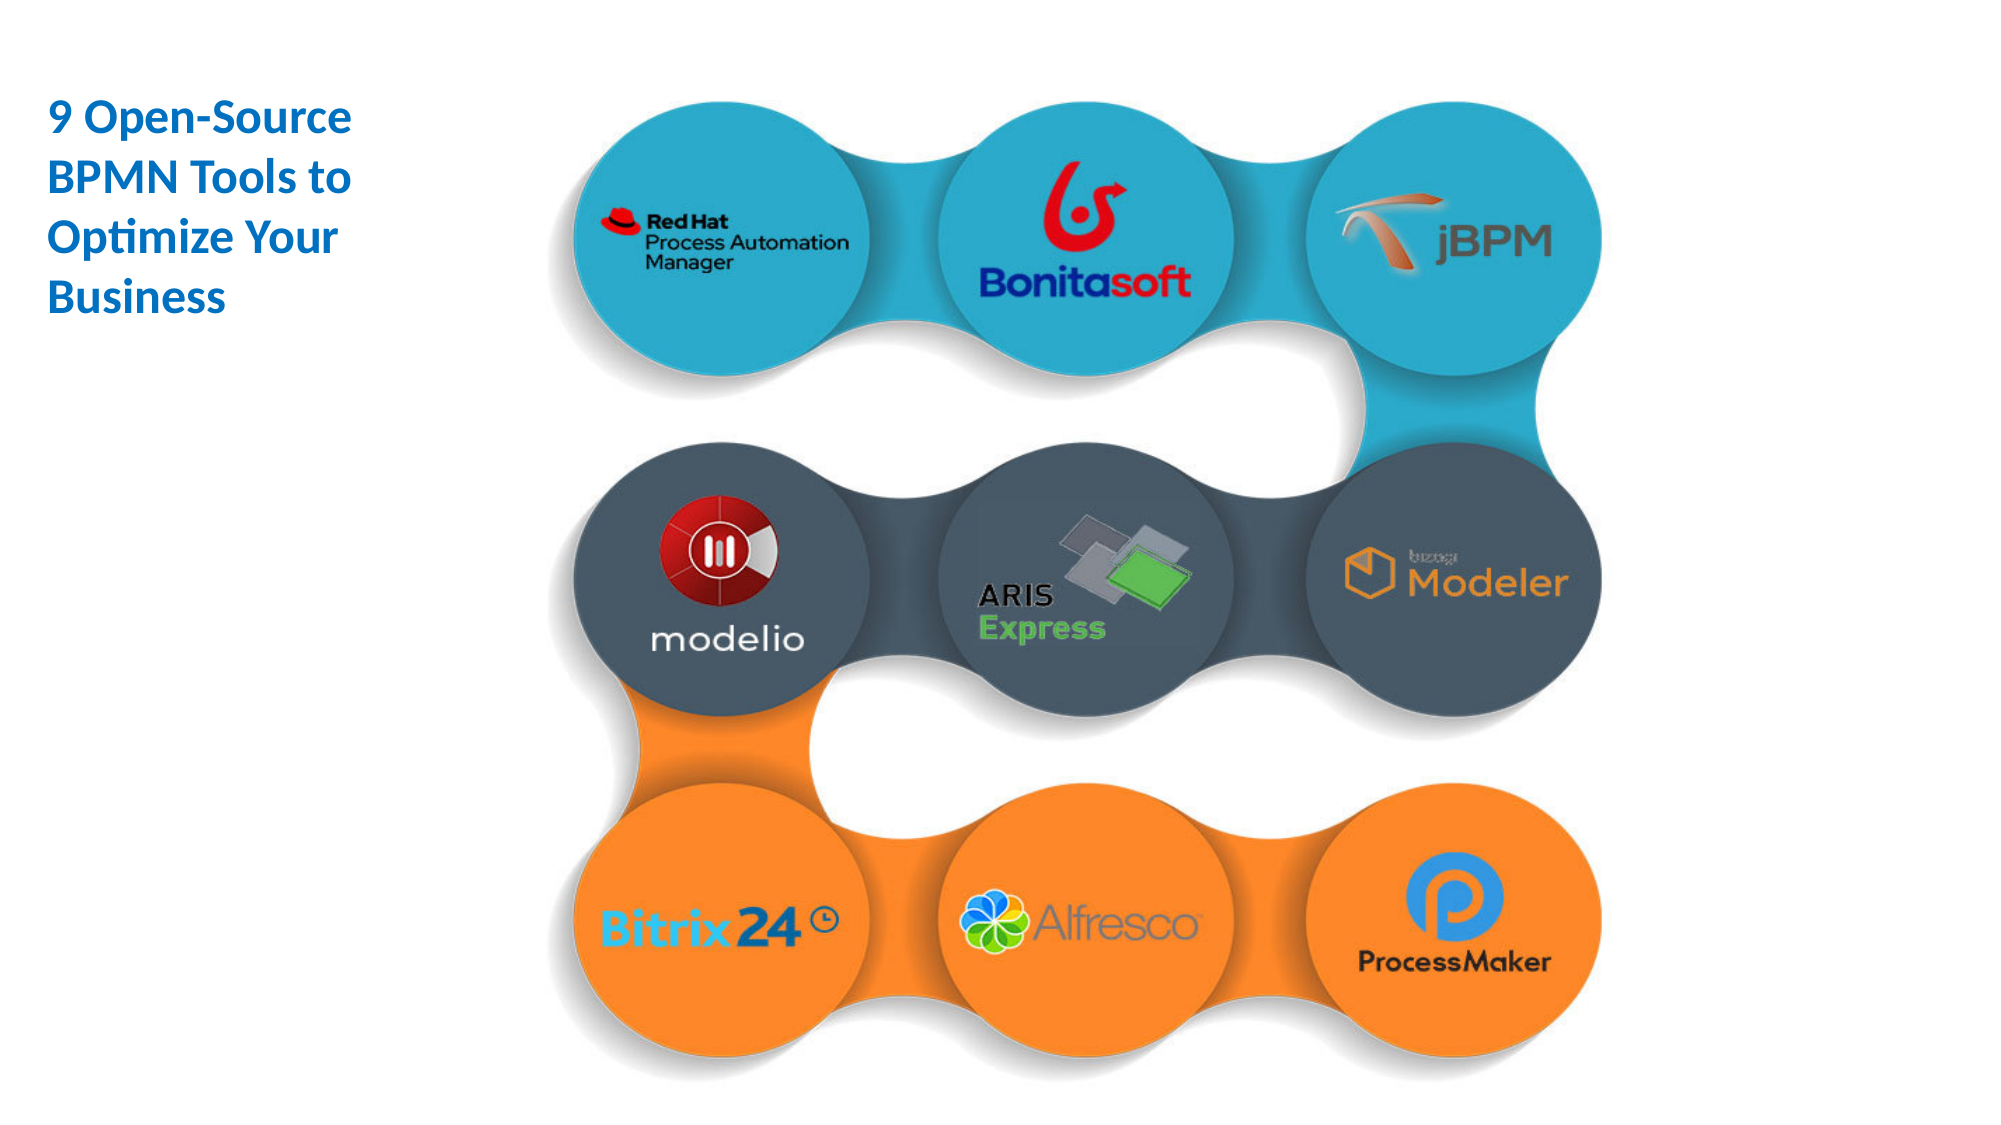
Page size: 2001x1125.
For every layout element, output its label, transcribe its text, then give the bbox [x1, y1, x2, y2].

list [187, 38, 1982, 1125]
text_box 9 Open-Source BPMN Tools to Optimize Your Business [33, 76, 187, 332]
